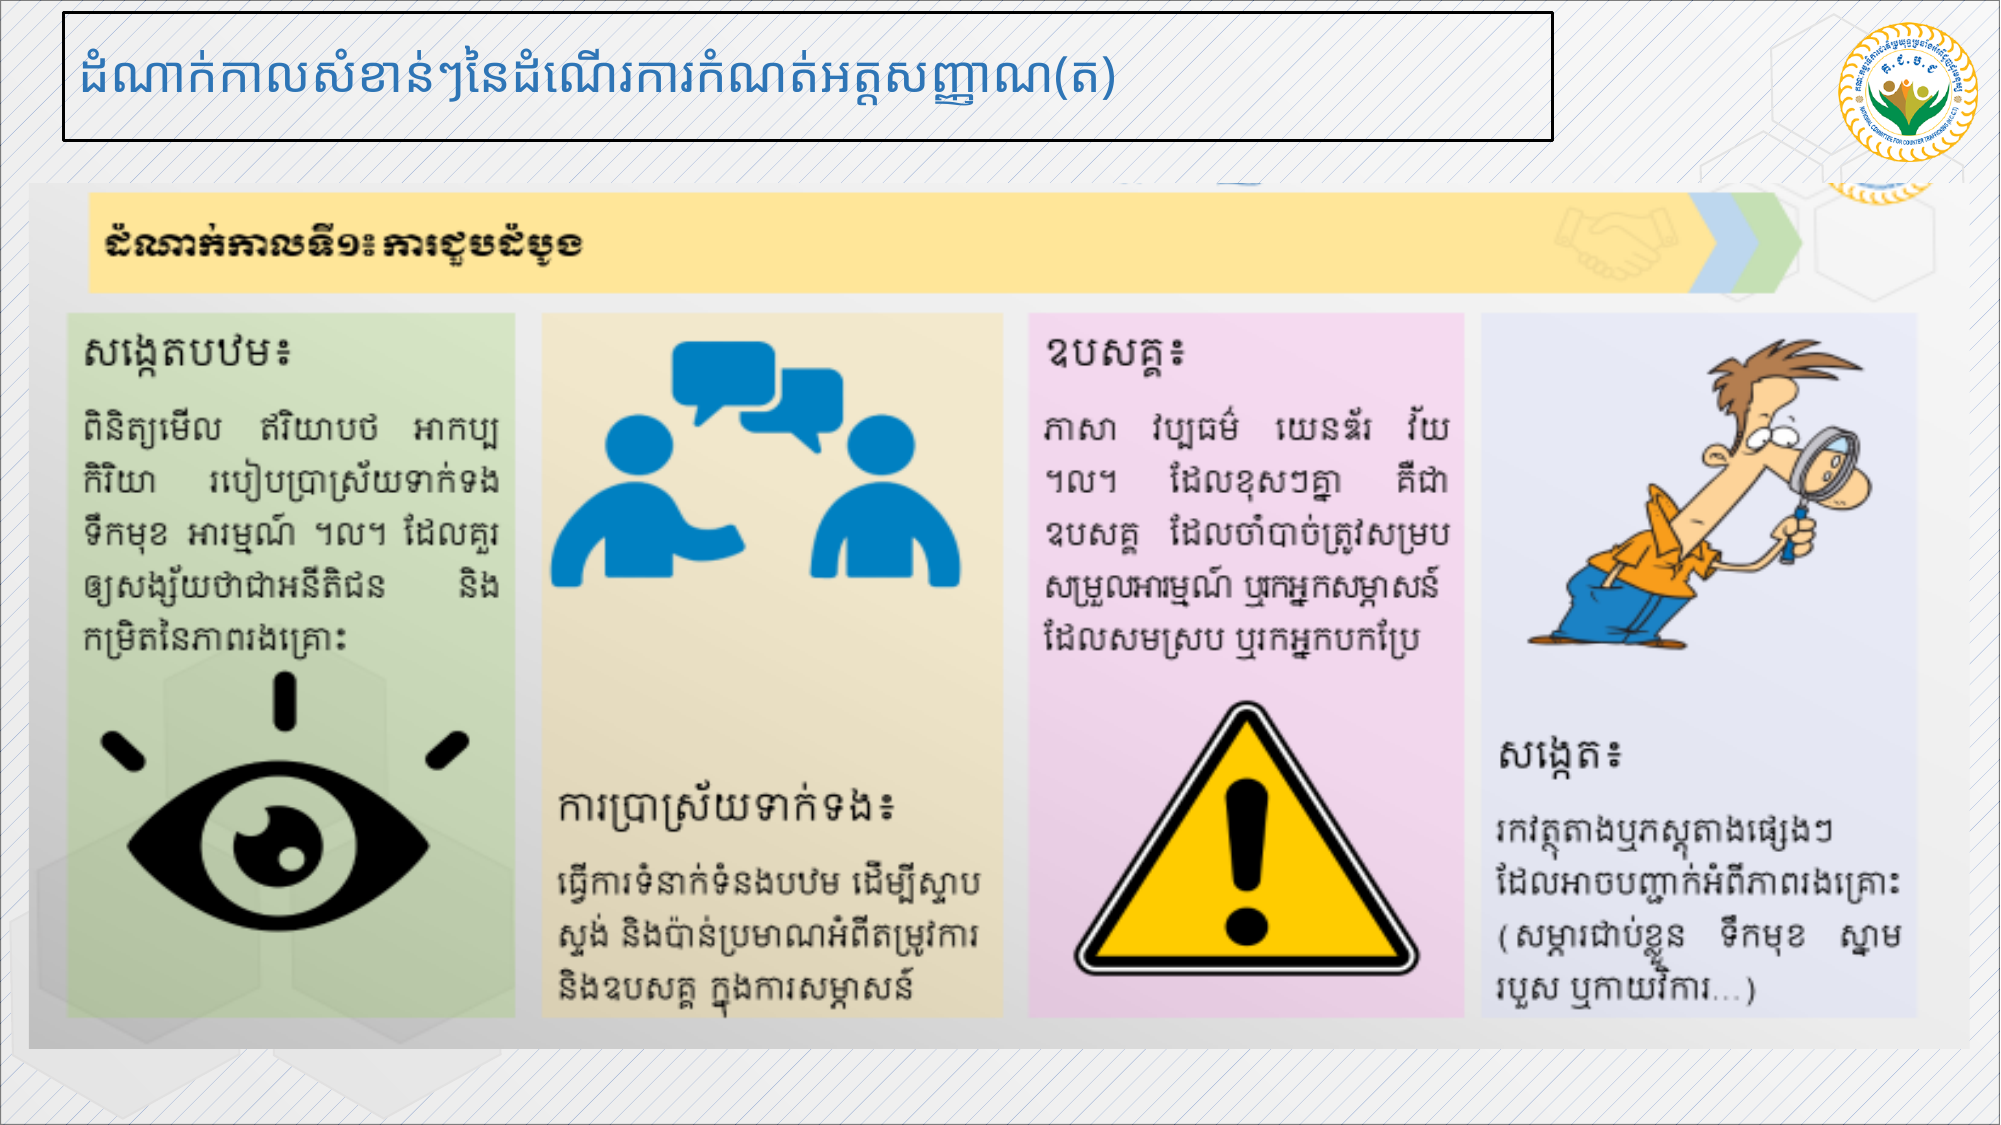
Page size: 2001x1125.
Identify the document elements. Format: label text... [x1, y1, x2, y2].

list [28, 183, 1970, 1049]
title ដំណាក់កាលសំខាន់ៗនៃដំណើរការកំណត់អត្តសញ្ញាណ(ត) [63, 12, 1553, 141]
picture [1838, 22, 1978, 162]
